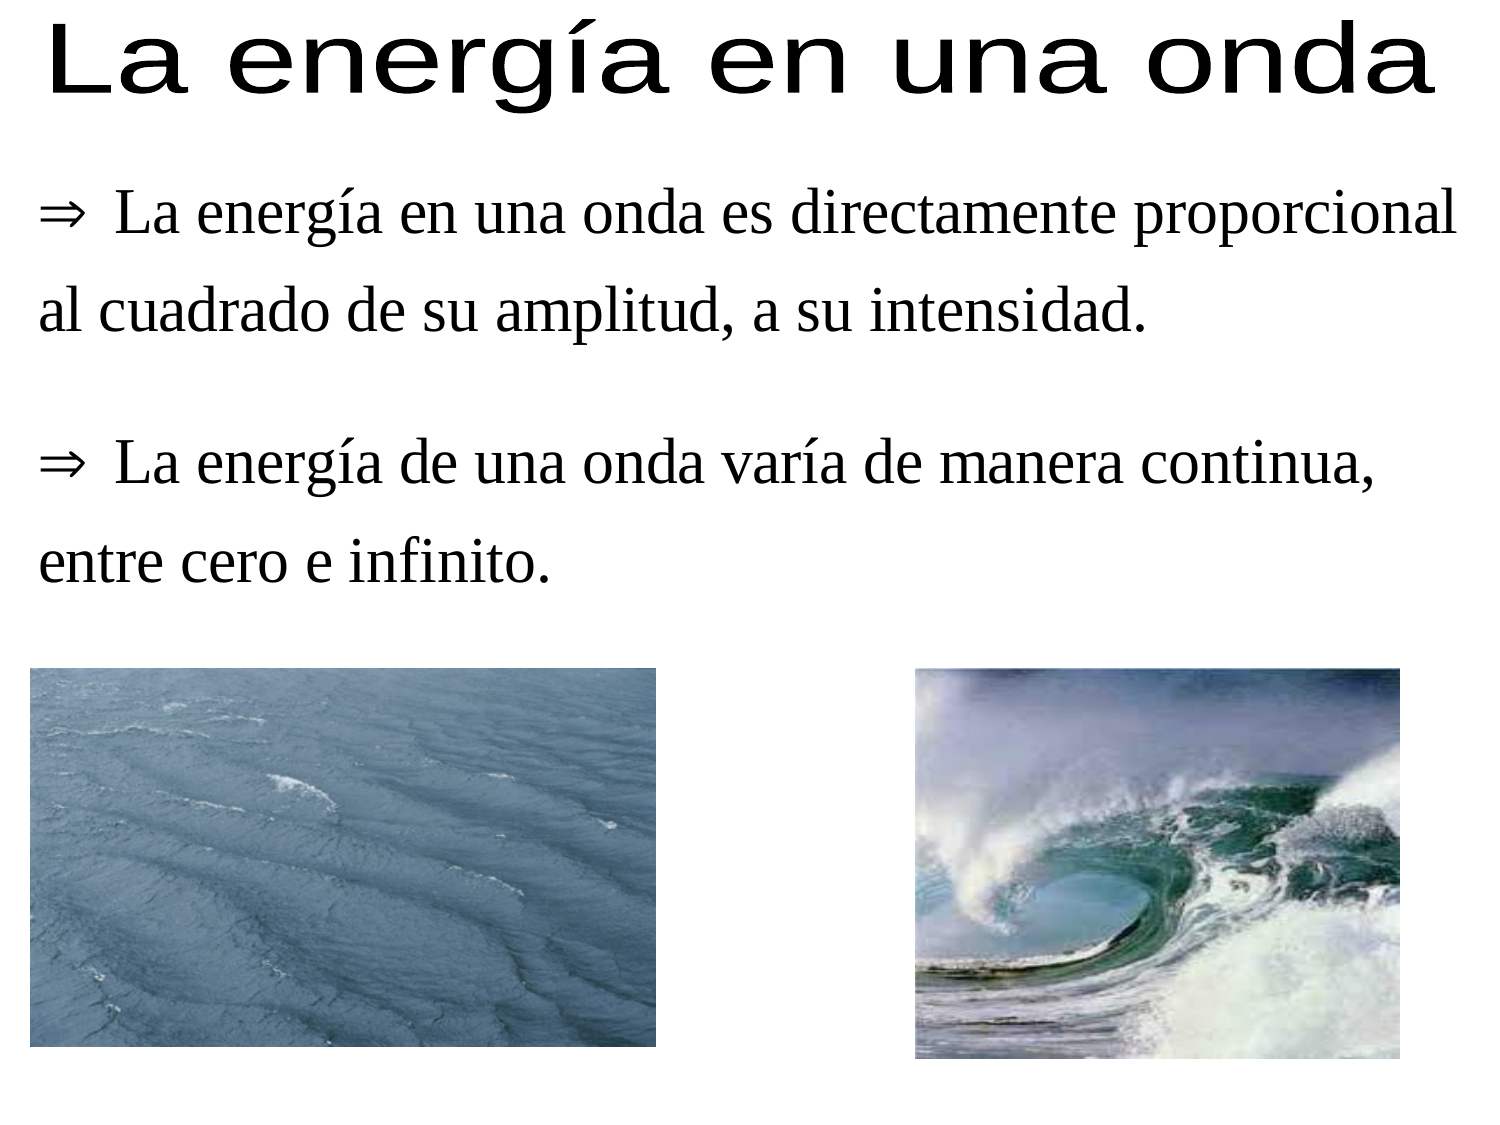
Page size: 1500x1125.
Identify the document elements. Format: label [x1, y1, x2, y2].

picture [915, 668, 1400, 1059]
picture [29, 668, 656, 1048]
text_box [29, 172, 1471, 599]
